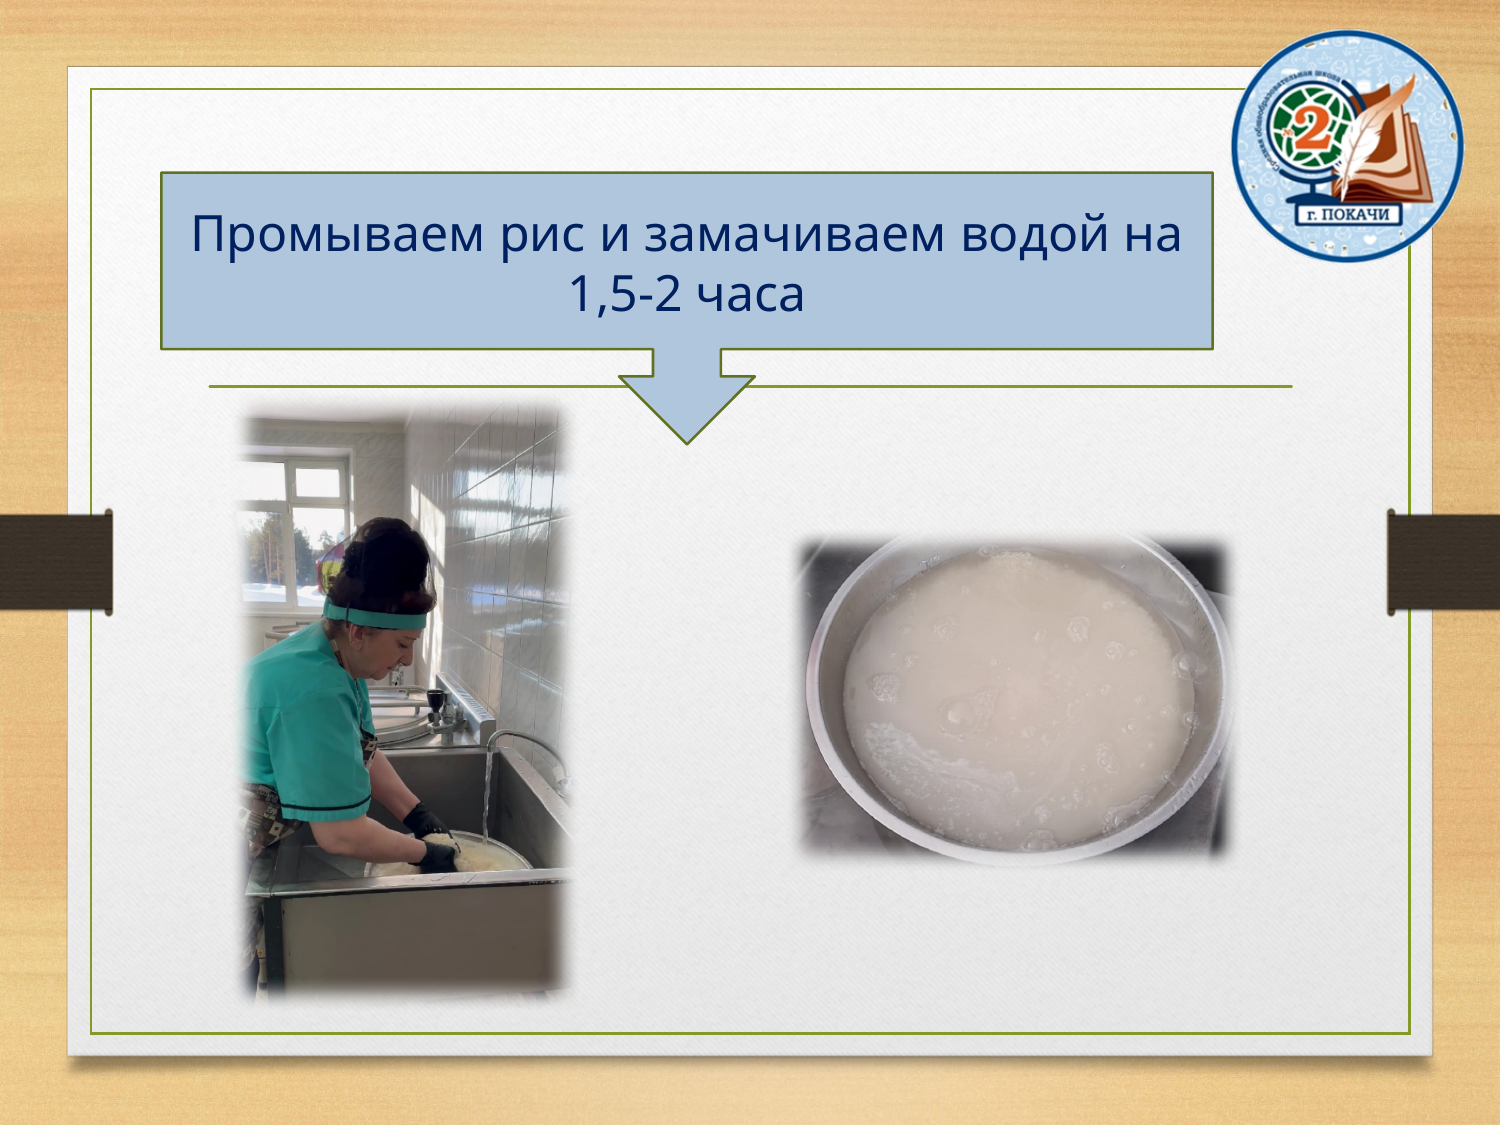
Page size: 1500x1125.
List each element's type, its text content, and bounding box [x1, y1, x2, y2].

picture [0, 0, 1500, 1125]
text_box Промываем рис и замачиваем водой на 1,5-2 часа [160, 171, 1214, 446]
